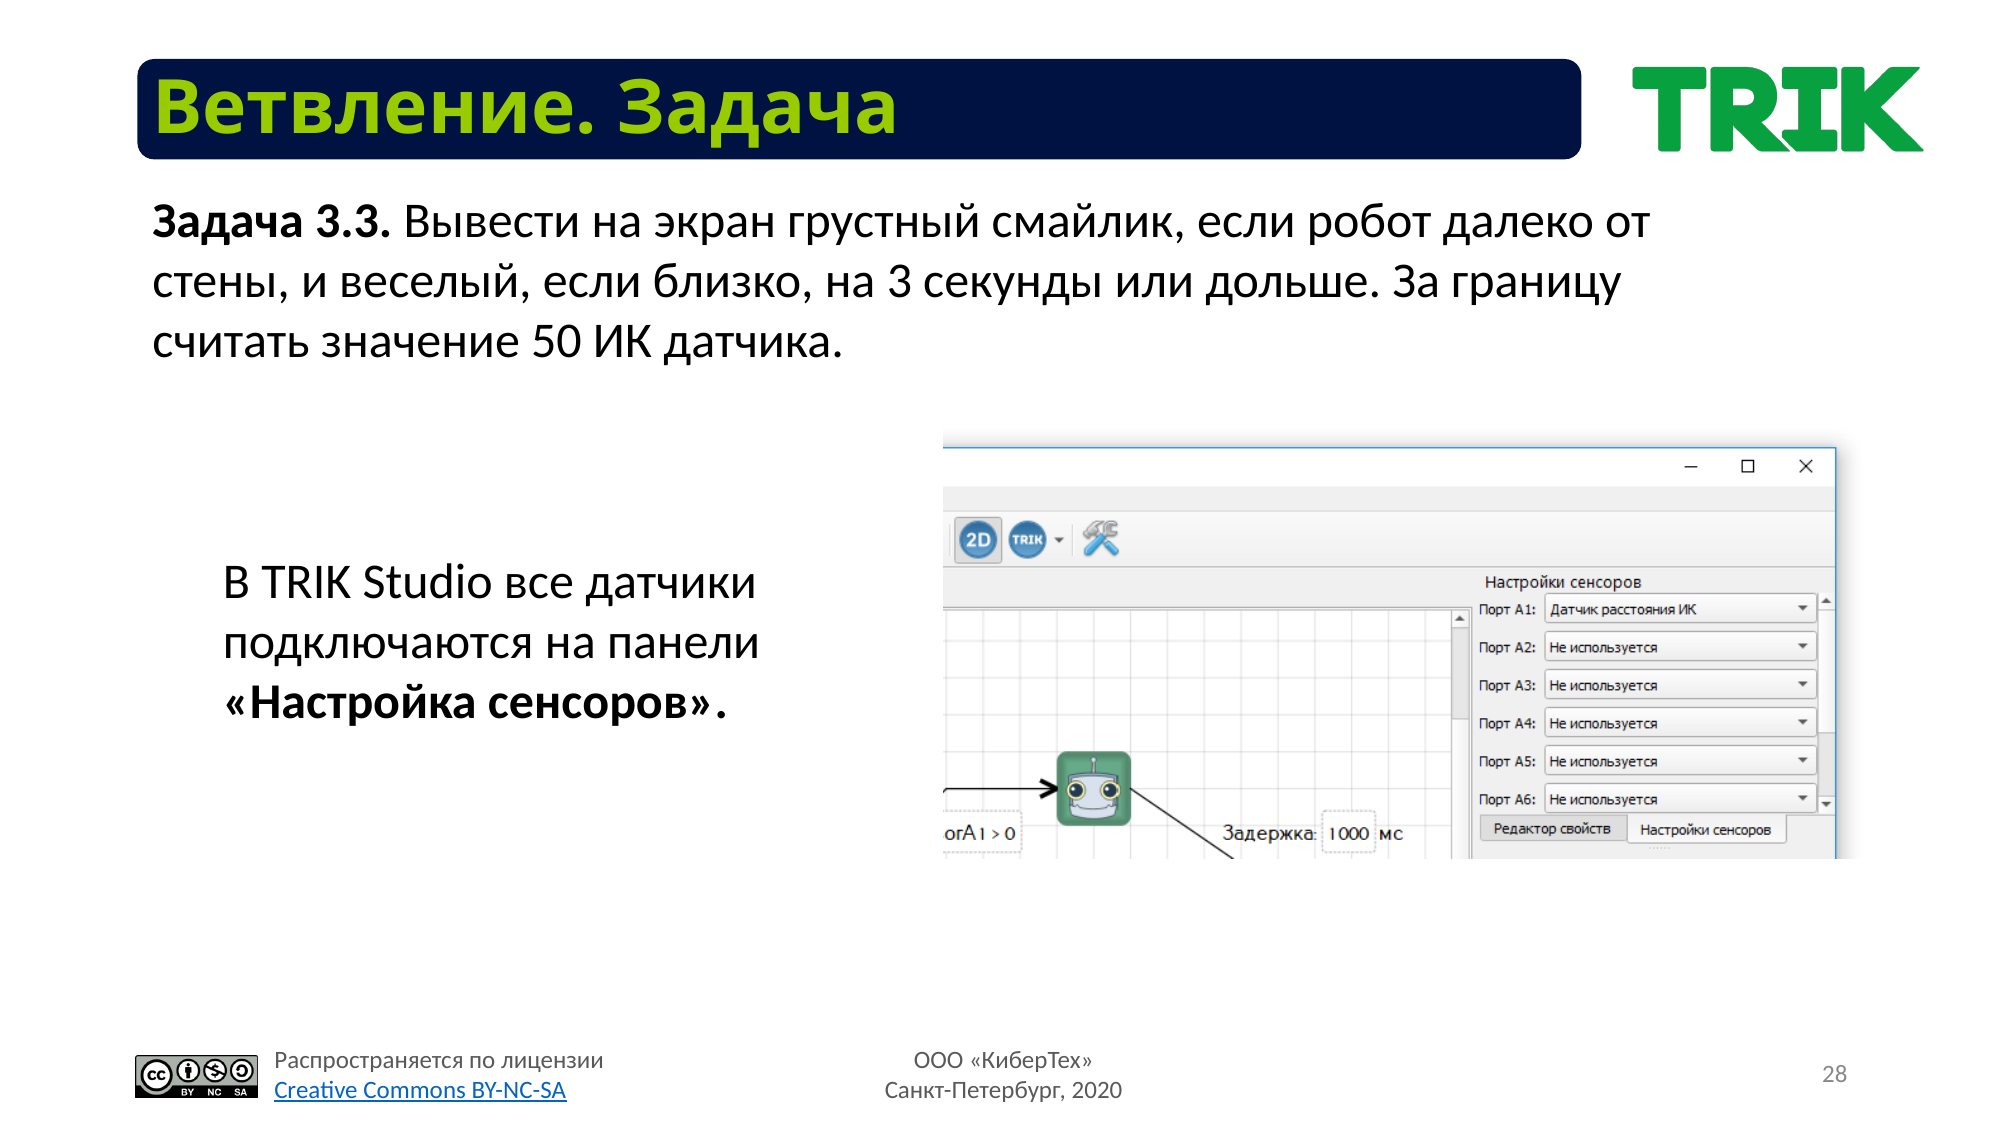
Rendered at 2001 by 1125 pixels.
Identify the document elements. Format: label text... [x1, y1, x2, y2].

picture [943, 427, 1863, 859]
text_box 28 [1412, 1042, 1863, 1103]
text_box Задача 3.3. Вывести на экран грустный смайлик, если робот далеко от стены, и веселый, если близко, на 3 секунды или дольше. За границу считать значение 50 ИК датчика. [137, 180, 1804, 297]
text_box В TRIK Studio все датчики подключаются на панели «Настройка сенсоров». [208, 540, 802, 600]
picture [1631, 64, 1924, 154]
text_box Ветвление. Задача [137, 61, 1582, 163]
picture [135, 1055, 258, 1098]
